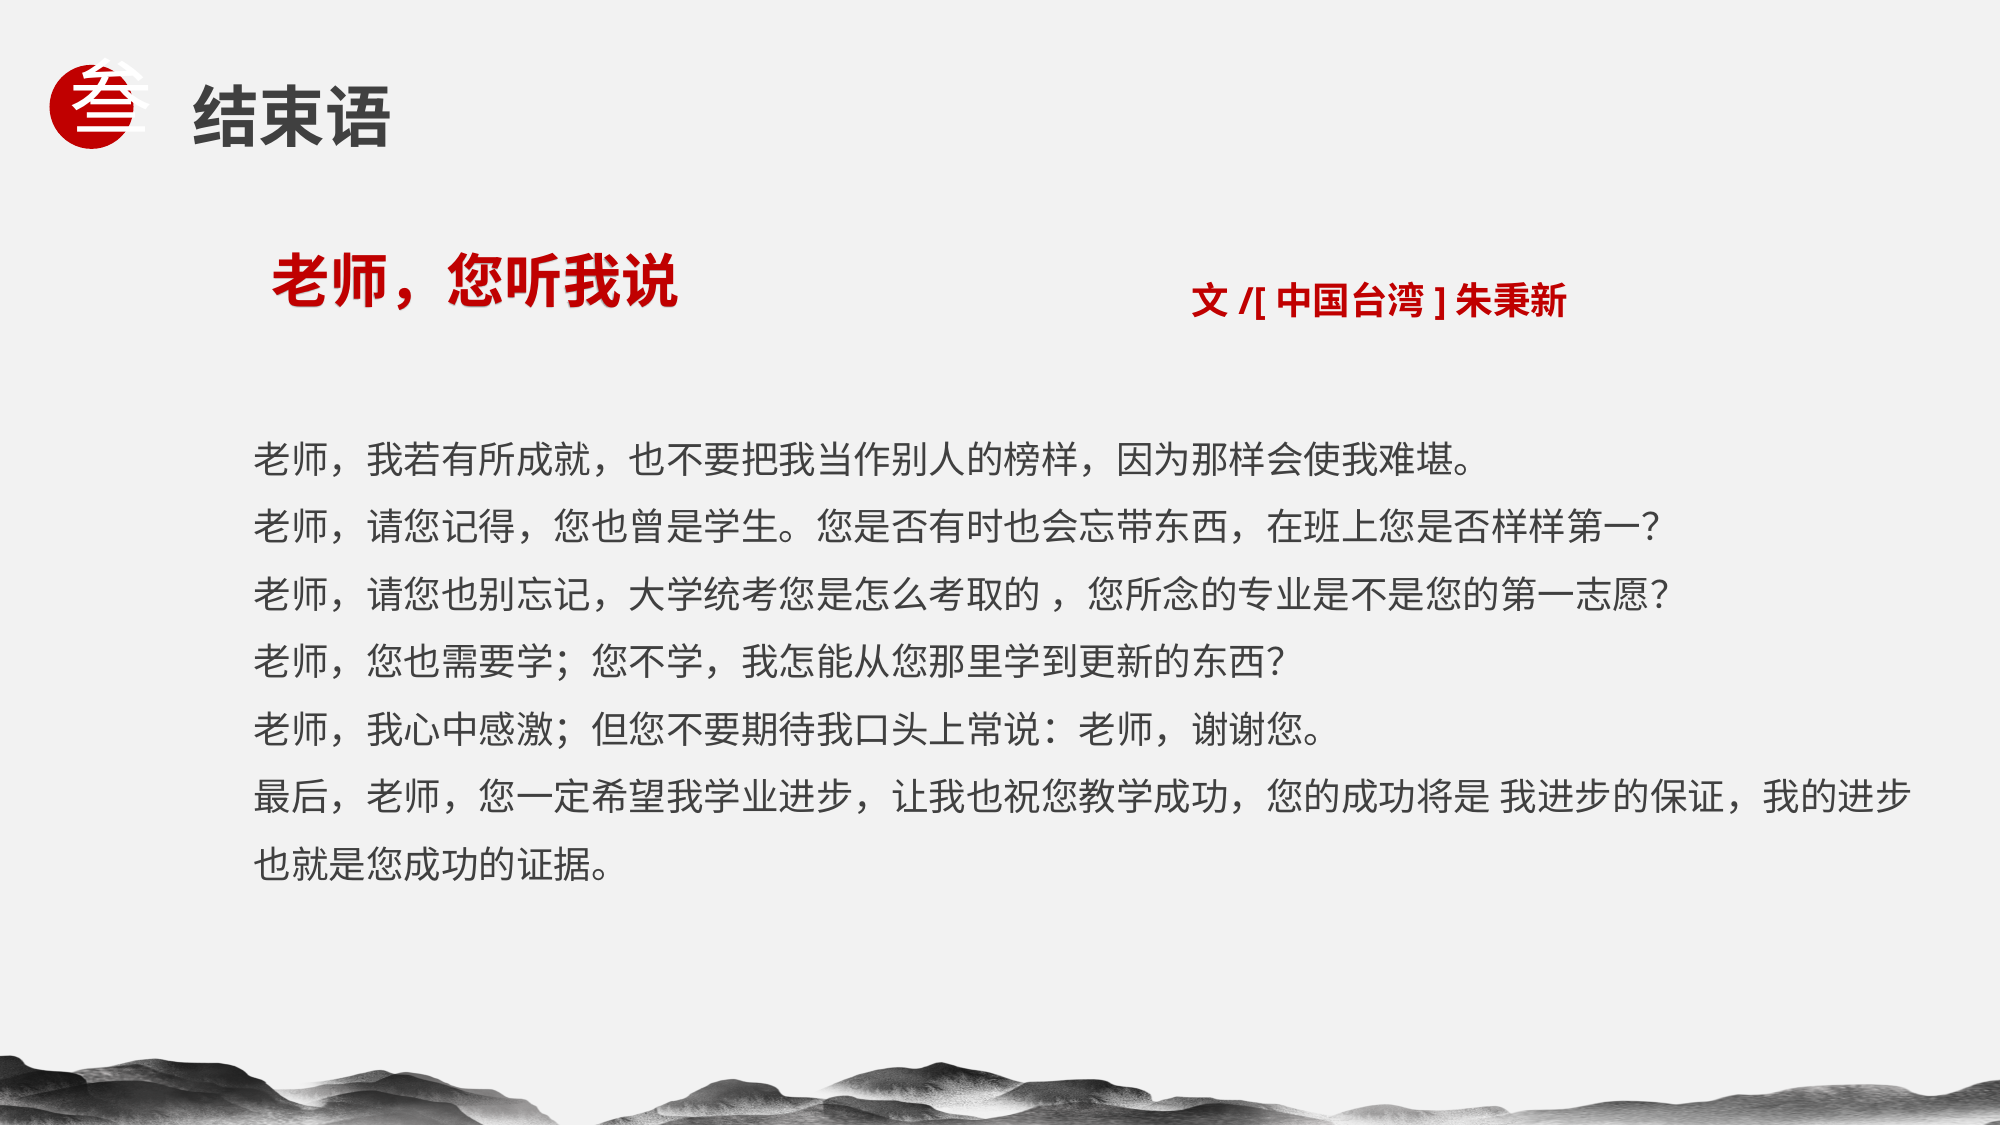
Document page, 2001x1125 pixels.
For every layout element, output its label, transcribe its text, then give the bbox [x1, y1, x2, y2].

picture [0, 802, 2000, 1125]
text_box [49, 27, 1351, 164]
text_box 文/[中国台湾]朱秉新 [1177, 247, 1894, 330]
text_box 老师，我若有所成就，也不要把我当作别人的榜样，因为那样会使我难堪。 老师，请您记得，您也曾是学生。您是否有时也会忘带东西，在班上您是否样样第一？ 老师，请您也别忘记，大学统考您是怎么考取的 ，您所念的专业是不是您的第一志愿？ 老师，您也需要学；您不学，我怎能从您那里学到更新的东西？ 老师，我心中感激；但您不要期待我口头上常说：老师，谢谢您。 最后，老师，您一定希望我学业进步，让我也祝您教学成功，您的成功将是 我进步的保证，我的进步也就是您成功的证据。 [239, 405, 1942, 893]
text_box 老师，您听我说 [253, 233, 1215, 301]
